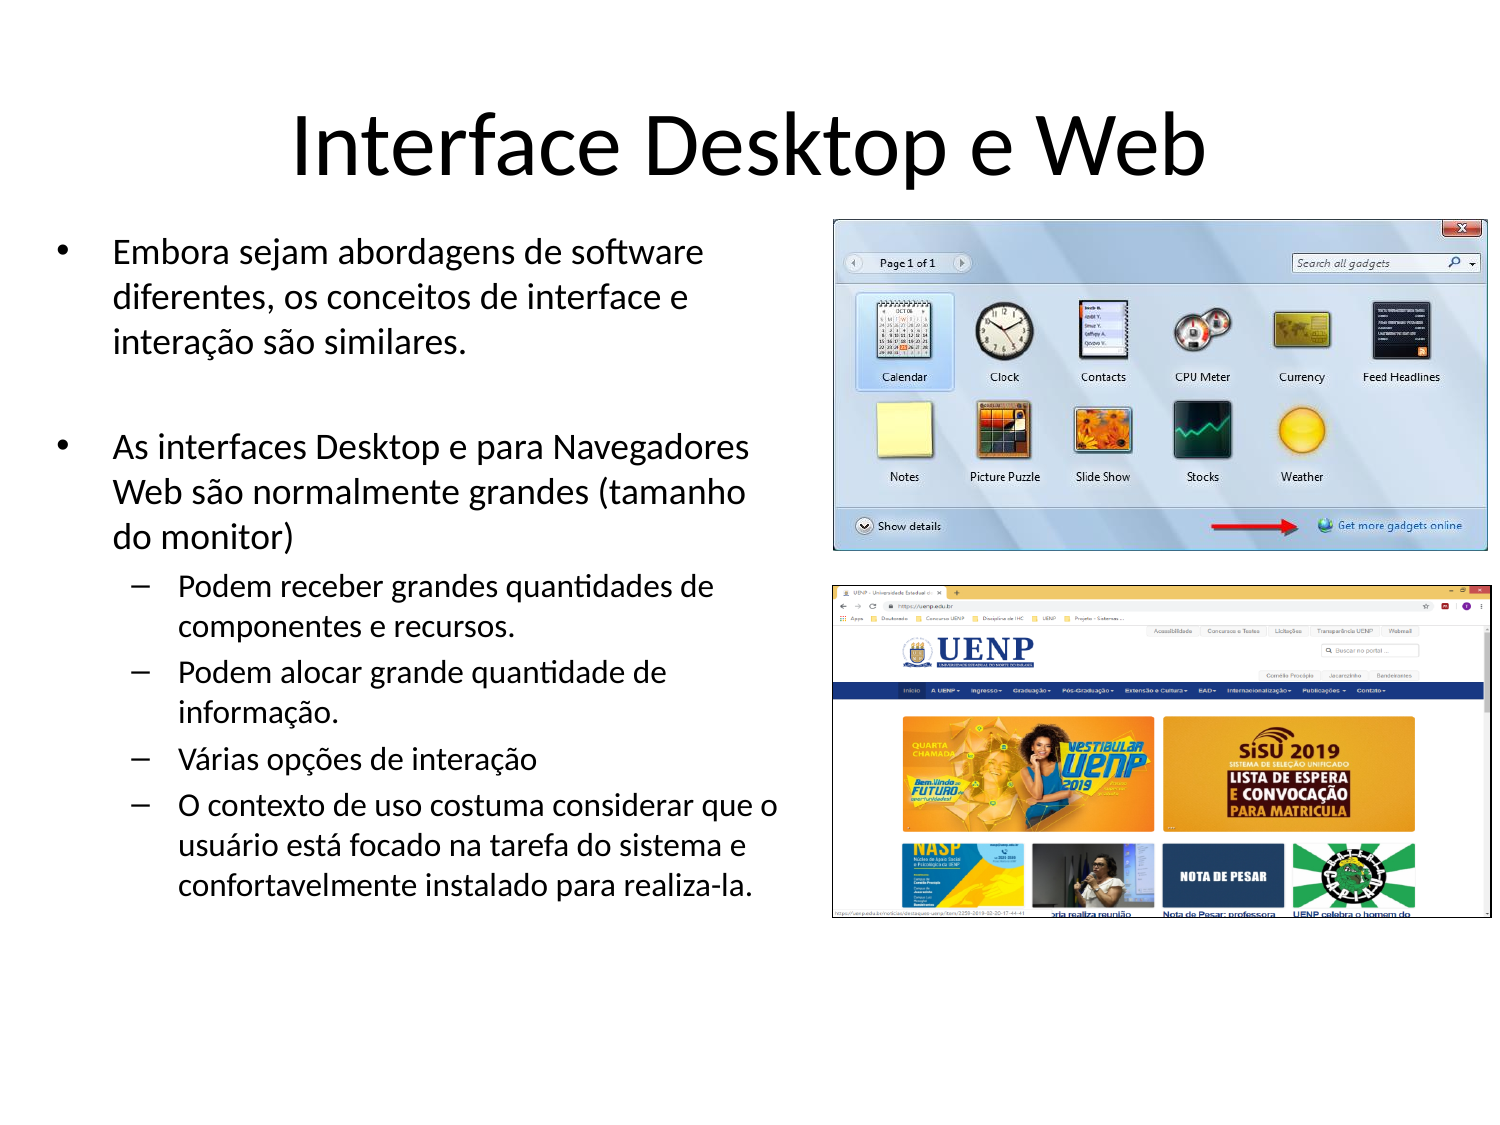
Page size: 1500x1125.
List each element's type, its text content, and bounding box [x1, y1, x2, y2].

picture [832, 585, 1491, 918]
title Interface Desktop e Web [75, 45, 1425, 233]
list Embora sejam abordagens de software diferentes, os conceitos de interface e interação são similares. As interfaces Desktop e para Navegadores Web são normalmente grandes (tamanho do monitor) Podem receber grandes quantidades de componentes e recursos. Podem alocar grande quantidade de informação. Várias opções de interação O contexto de uso costuma considerar que o usuário está focado na tarefa do sistema e confortavelmente instalado para realiza-la. [41, 219, 799, 963]
picture [832, 219, 1488, 551]
